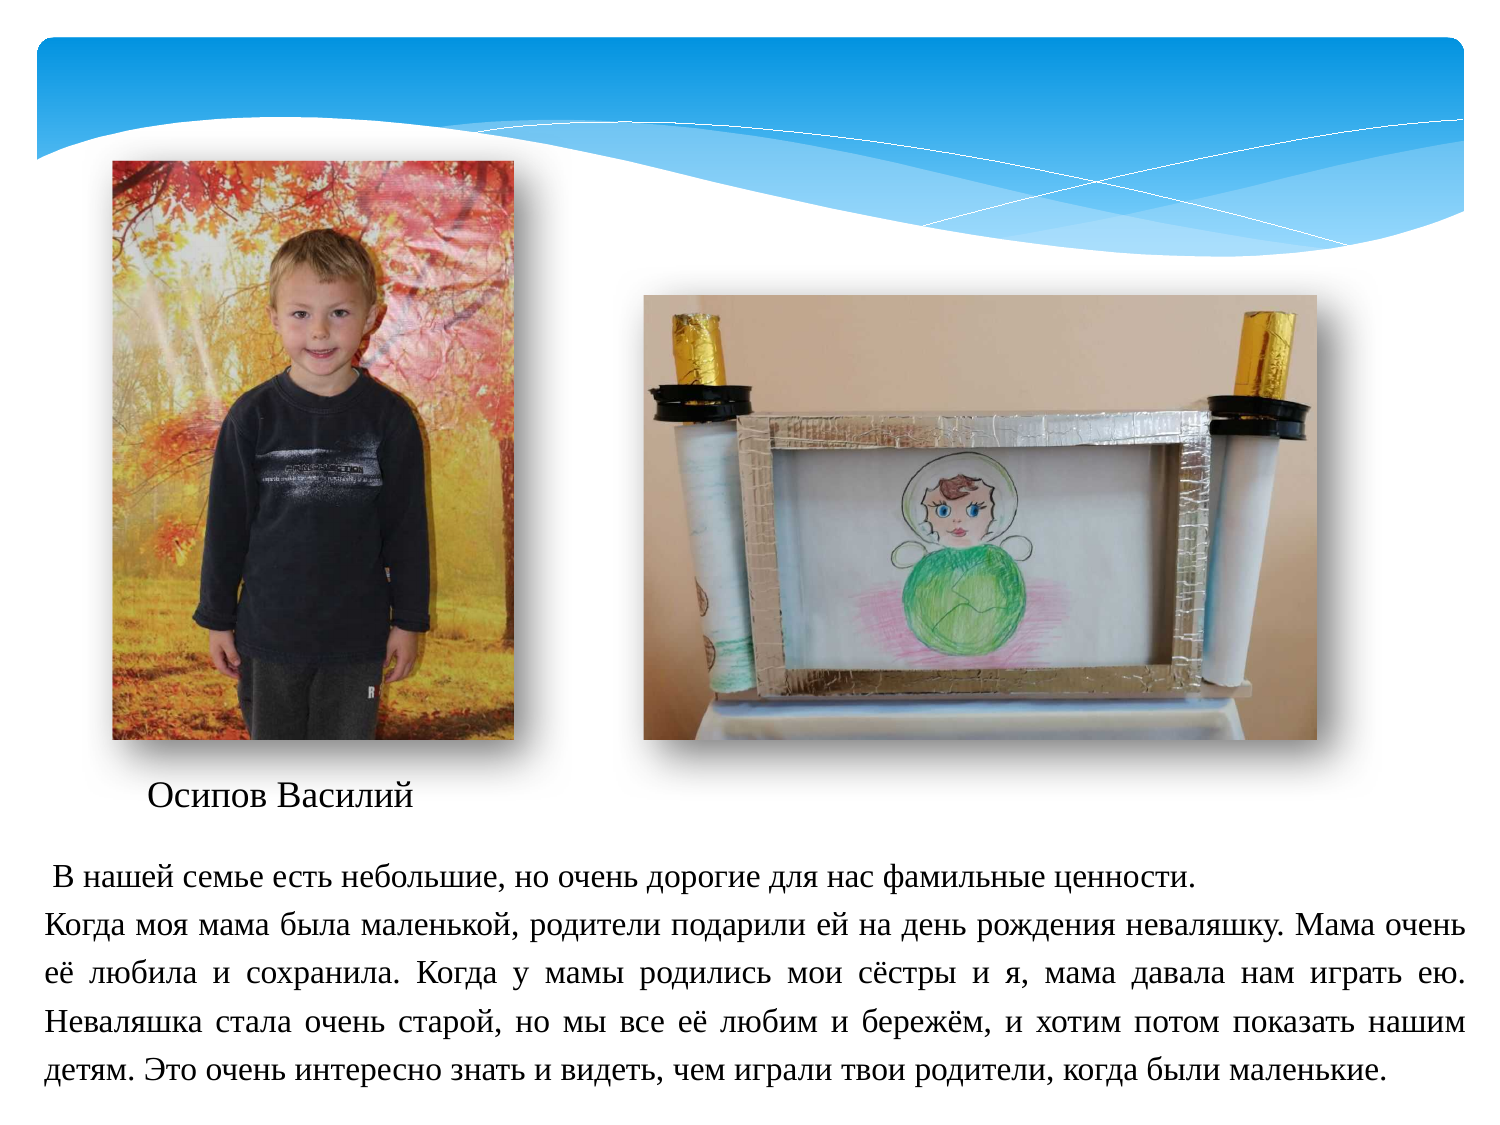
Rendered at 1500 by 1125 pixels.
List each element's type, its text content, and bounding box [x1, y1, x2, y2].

picture [23, 161, 603, 740]
subtitle В нашей семье есть небольшие, но очень дорогие для нас фамильные ценности. Когда моя мама была маленькой, родители подарили ей на день рождения неваляшку. Мама очень её любила и сохранила. Когда у мамы родились мои сёстры и я, мама давала нам играть ею. Неваляшка стала очень старой, но мы все её любим и бережём, и хотим потом показать нашим детям. Это очень интересно знать и видеть, чем играли твои родители, когда были маленькие. [29, 846, 1483, 1106]
picture [643, 295, 1318, 740]
text_box Осипов Василий [113, 753, 534, 823]
